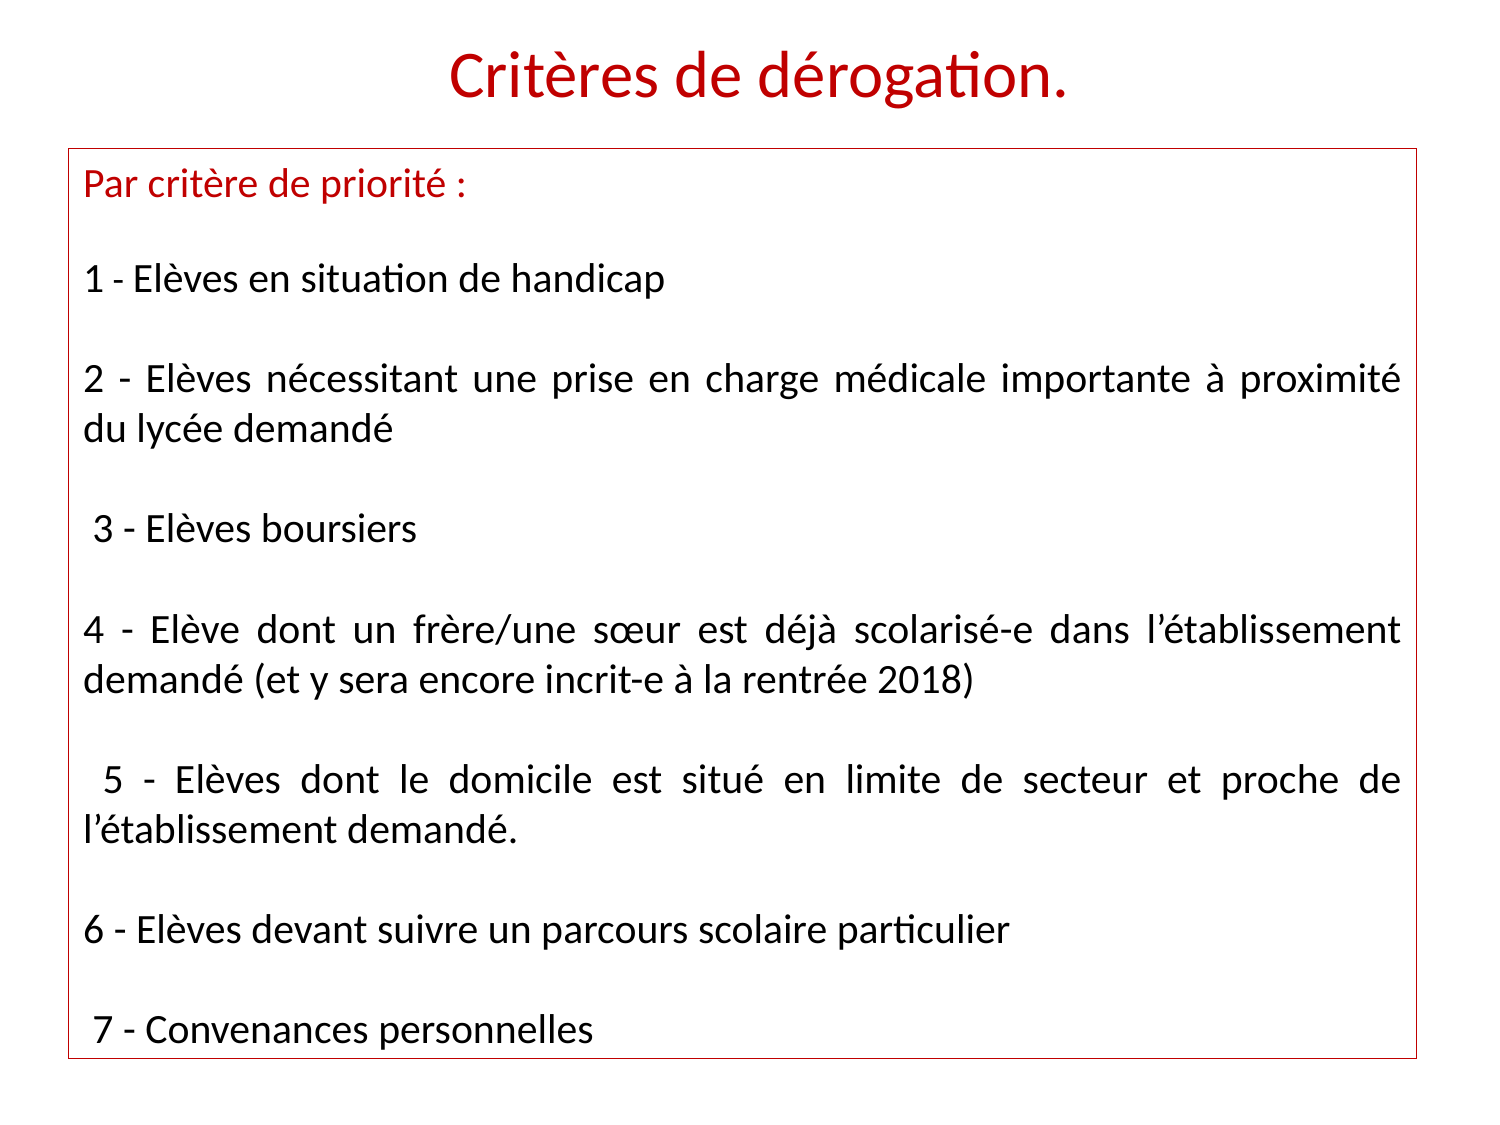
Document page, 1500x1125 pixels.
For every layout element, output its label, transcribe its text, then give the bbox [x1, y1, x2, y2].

text_box Critères de dérogation. [19, 23, 1500, 118]
text_box Par critère de priorité : 1 - Elèves en situation de handicap 2 - Elèves nécessitant une prise en charge médicale importante à proximité du lycée demandé 3 - Elèves boursiers 4 - Elève dont un frère/une sœur est déjà scolarisé-e dans l’établissement demandé (et y sera encore incrit-e à la rentrée 2018) 5 - Elèves dont le domicile est situé en limite de secteur et proche de l’établissement demandé. 6 - Elèves devant suivre un parcours scolaire particulier 7 - Convenances personnelles [68, 148, 1417, 1059]
